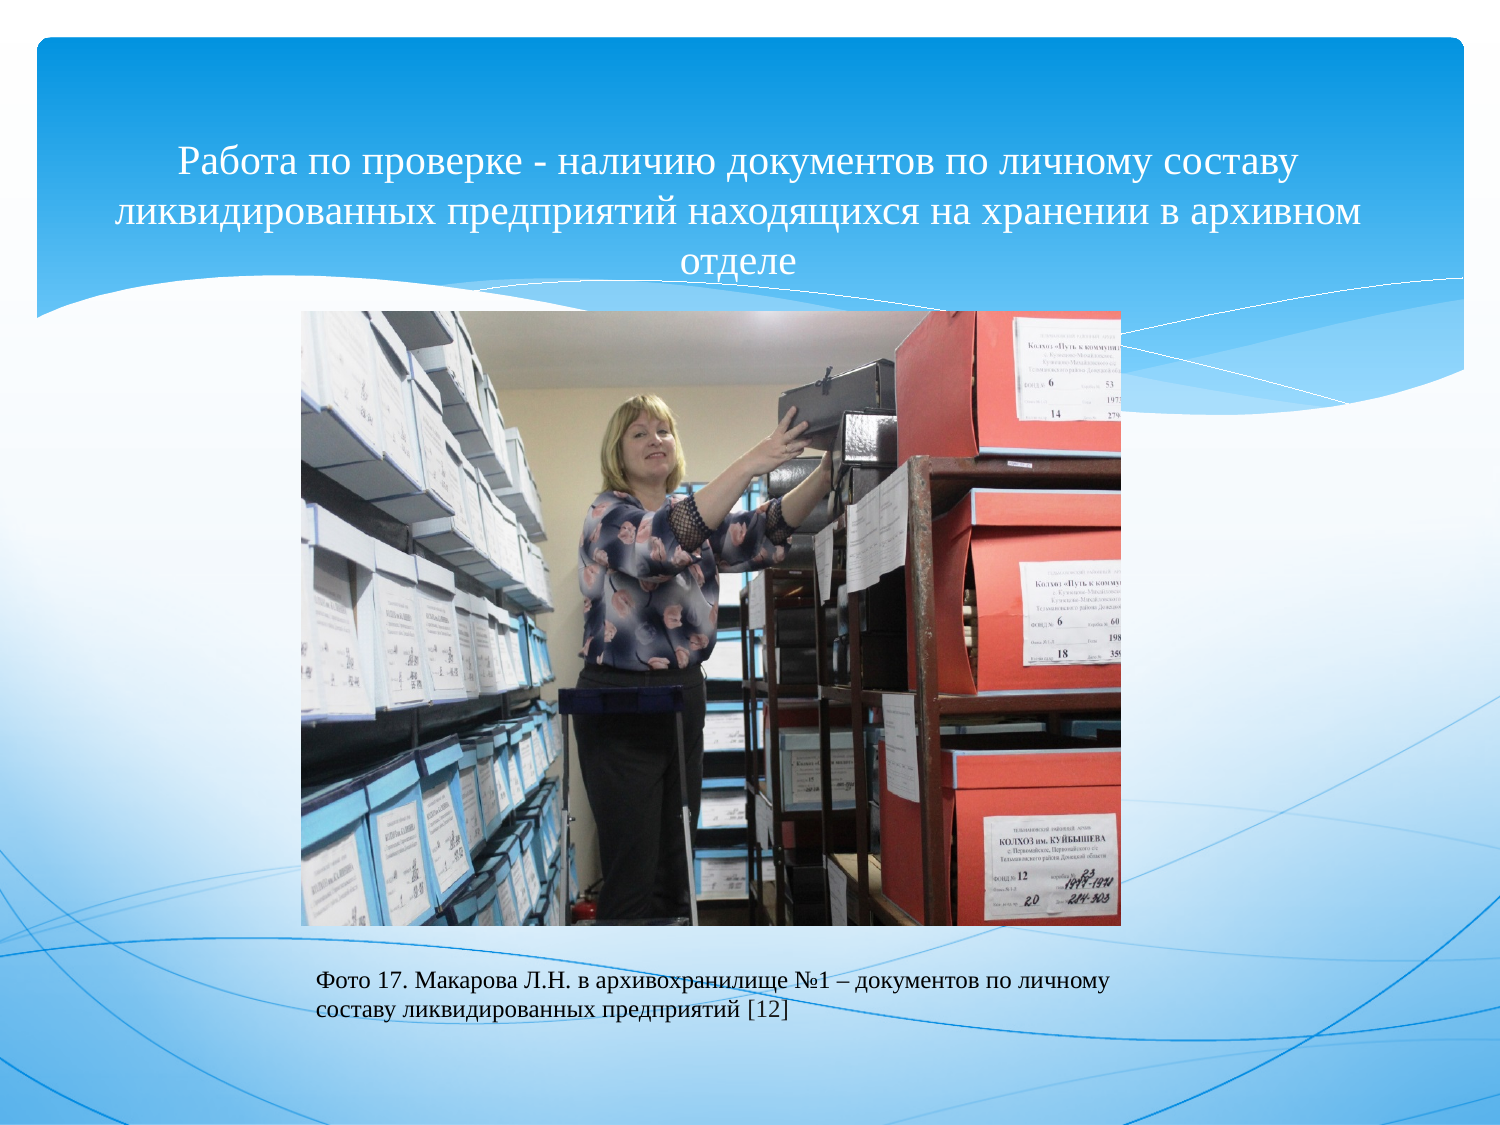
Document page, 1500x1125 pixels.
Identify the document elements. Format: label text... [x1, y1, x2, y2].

text_box Работа по проверке - наличию документов по личному составу ликвидированных предприятий находящихся на хранении в архивном отделе [53, 125, 1424, 291]
picture [300, 311, 1121, 926]
text_box Фото 17. Макарова Л.Н. в архивохранилище №1 – документов по личному составу ликвидированных предприятий [12] [301, 955, 1190, 1061]
